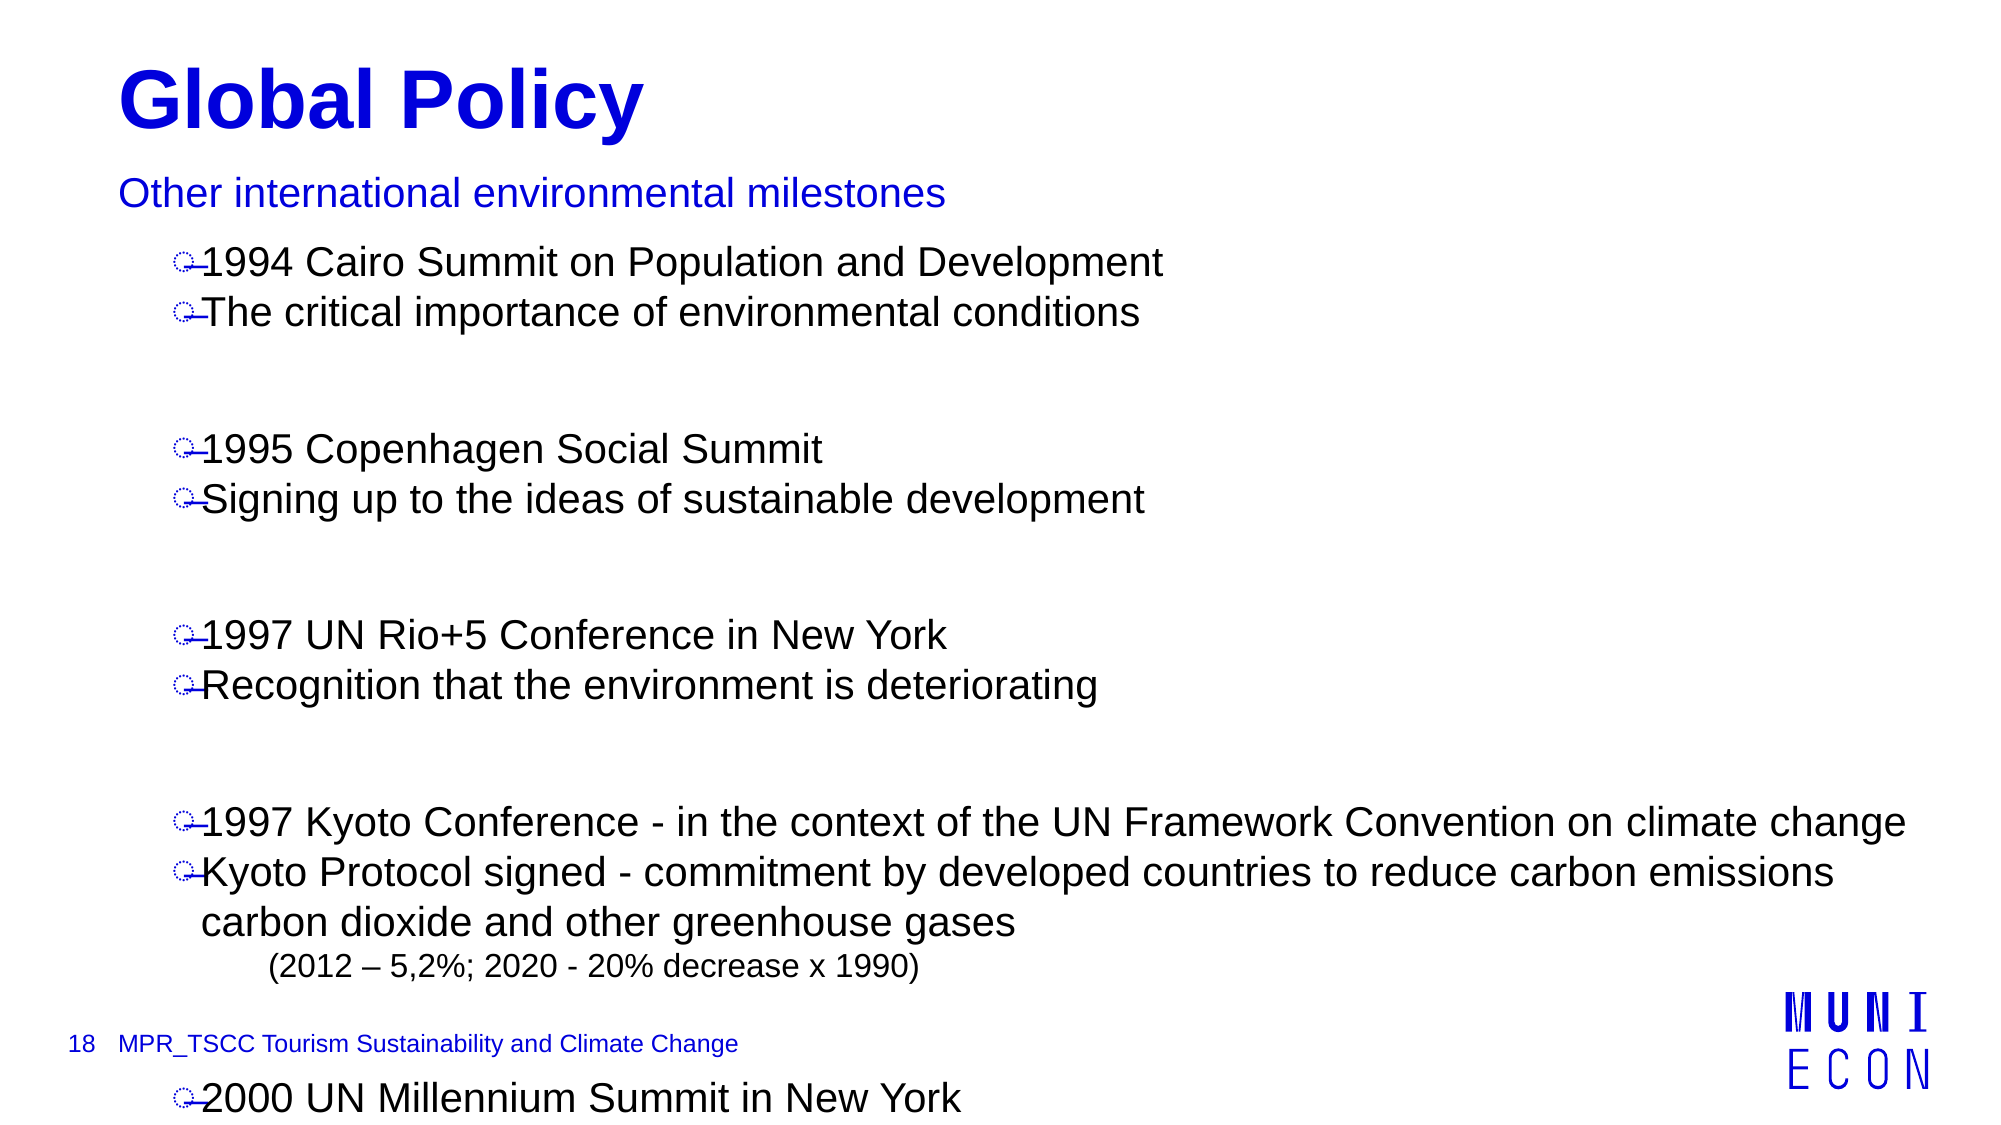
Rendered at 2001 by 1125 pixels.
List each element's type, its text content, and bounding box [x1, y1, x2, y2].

title Global Policy [118, 62, 1883, 150]
list 1994 Cairo Summit on Population and Development The critical importance of environmental conditions 1995 Copenhagen Social Summit Signing up to the ideas of sustainable development 1997 UN Rio+5 Conference in New York Recognition that the environment is deteriorating 1997 Kyoto Conference - in the context of the UN Framework Convention on climate change Kyoto Protocol signed - commitment by developed countries to reduce carbon emissions carbon dioxide and other greenhouse gases (2012 – 5,2%; 2020 - 20% decrease x 1990) 2000 UN Millennium Summit in New York [118, 234, 1933, 988]
slide_number 18 [67, 1021, 110, 1063]
list Other international environmental milestones [118, 168, 1933, 216]
footer MPR_TSCC Tourism Sustainability and Climate Change [118, 1021, 1418, 1063]
